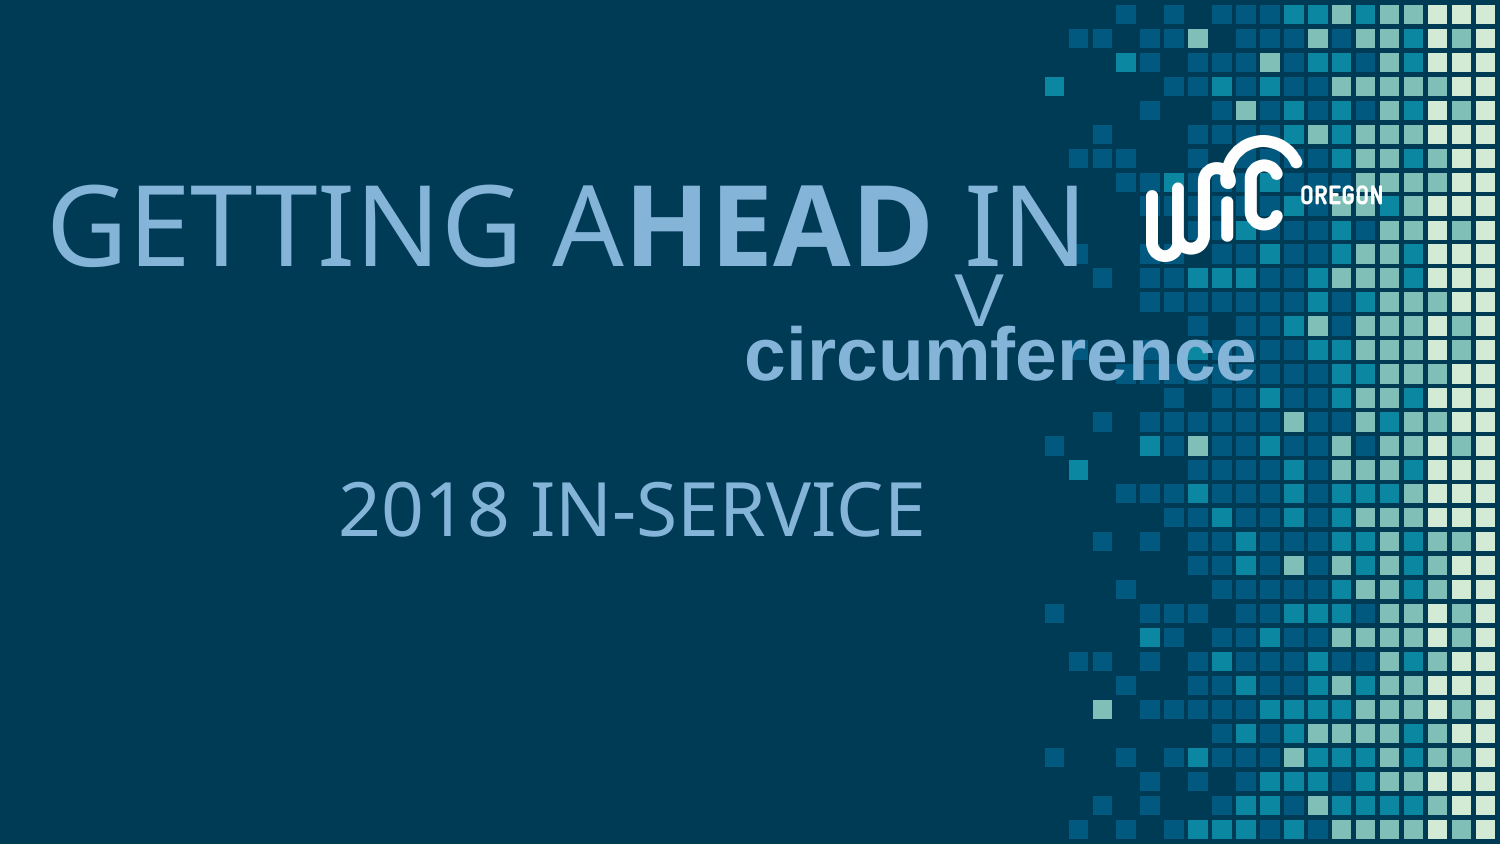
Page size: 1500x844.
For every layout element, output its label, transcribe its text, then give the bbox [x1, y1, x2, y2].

picture [767, 483, 810, 535]
picture [1309, 135, 1327, 143]
picture [841, 482, 880, 536]
picture [892, 483, 921, 535]
picture [1316, 186, 1326, 203]
text_box circumference [730, 297, 1343, 403]
picture [1285, 186, 1312, 215]
picture [640, 482, 673, 536]
picture [471, 482, 506, 536]
picture [563, 483, 604, 535]
text_box V [939, 244, 1090, 350]
picture [727, 483, 763, 535]
picture [1222, 197, 1233, 241]
picture [685, 483, 714, 535]
picture [385, 482, 420, 536]
picture [616, 514, 633, 518]
picture [1357, 174, 1382, 215]
picture [1357, 150, 1374, 167]
picture [1237, 160, 1282, 239]
picture [815, 483, 833, 535]
picture [534, 483, 552, 535]
picture [1333, 150, 1350, 167]
picture [1333, 222, 1350, 239]
picture [1147, 135, 1303, 261]
picture [1357, 135, 1374, 143]
picture [1261, 245, 1279, 263]
picture [342, 482, 376, 535]
picture [1333, 135, 1350, 143]
picture [1333, 245, 1350, 263]
title GETTING AHEAD IN 2018 IN-SERVICE [31, 138, 1343, 419]
picture [432, 483, 450, 535]
picture [1330, 186, 1353, 215]
picture [1357, 245, 1374, 263]
